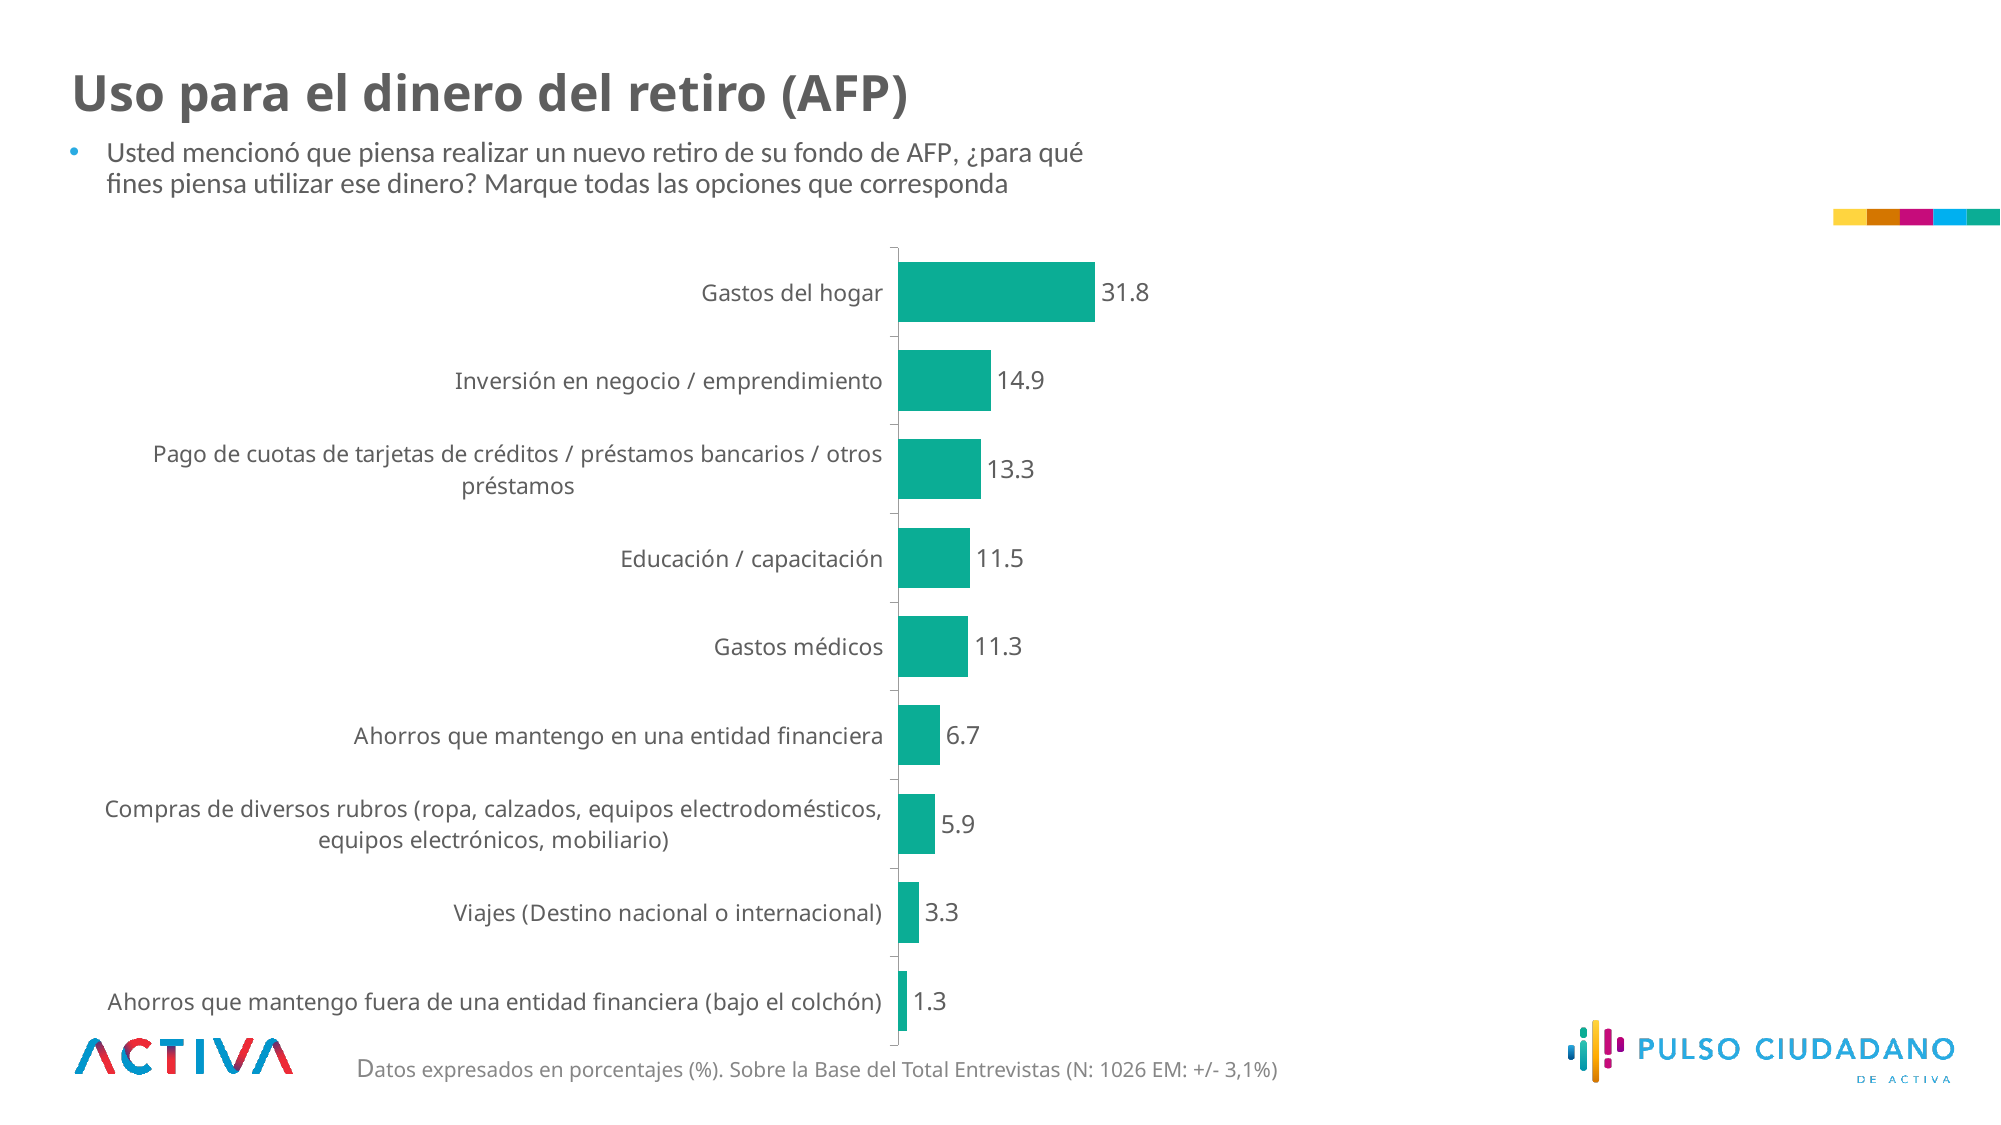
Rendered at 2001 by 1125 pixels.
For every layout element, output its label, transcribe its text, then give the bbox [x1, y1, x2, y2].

text_box Datos expresados en porcentajes (%). Sobre la Base del Total Entrevistas (N: 1026 EM: +/- 3,1%) [122, 1057, 1293, 1091]
picture [1562, 1057, 1963, 1094]
text_box Usted mencionó que piensa realizar un nuevo retiro de su fondo de AFP, ¿para qué fines piensa utilizar ese dinero? Marque todas las opciones que corresponda [54, 129, 1159, 192]
chart [104, 193, 2000, 1057]
picture [63, 1019, 300, 1093]
text_box Uso para el dinero del retiro (AFP) [56, 61, 1676, 139]
